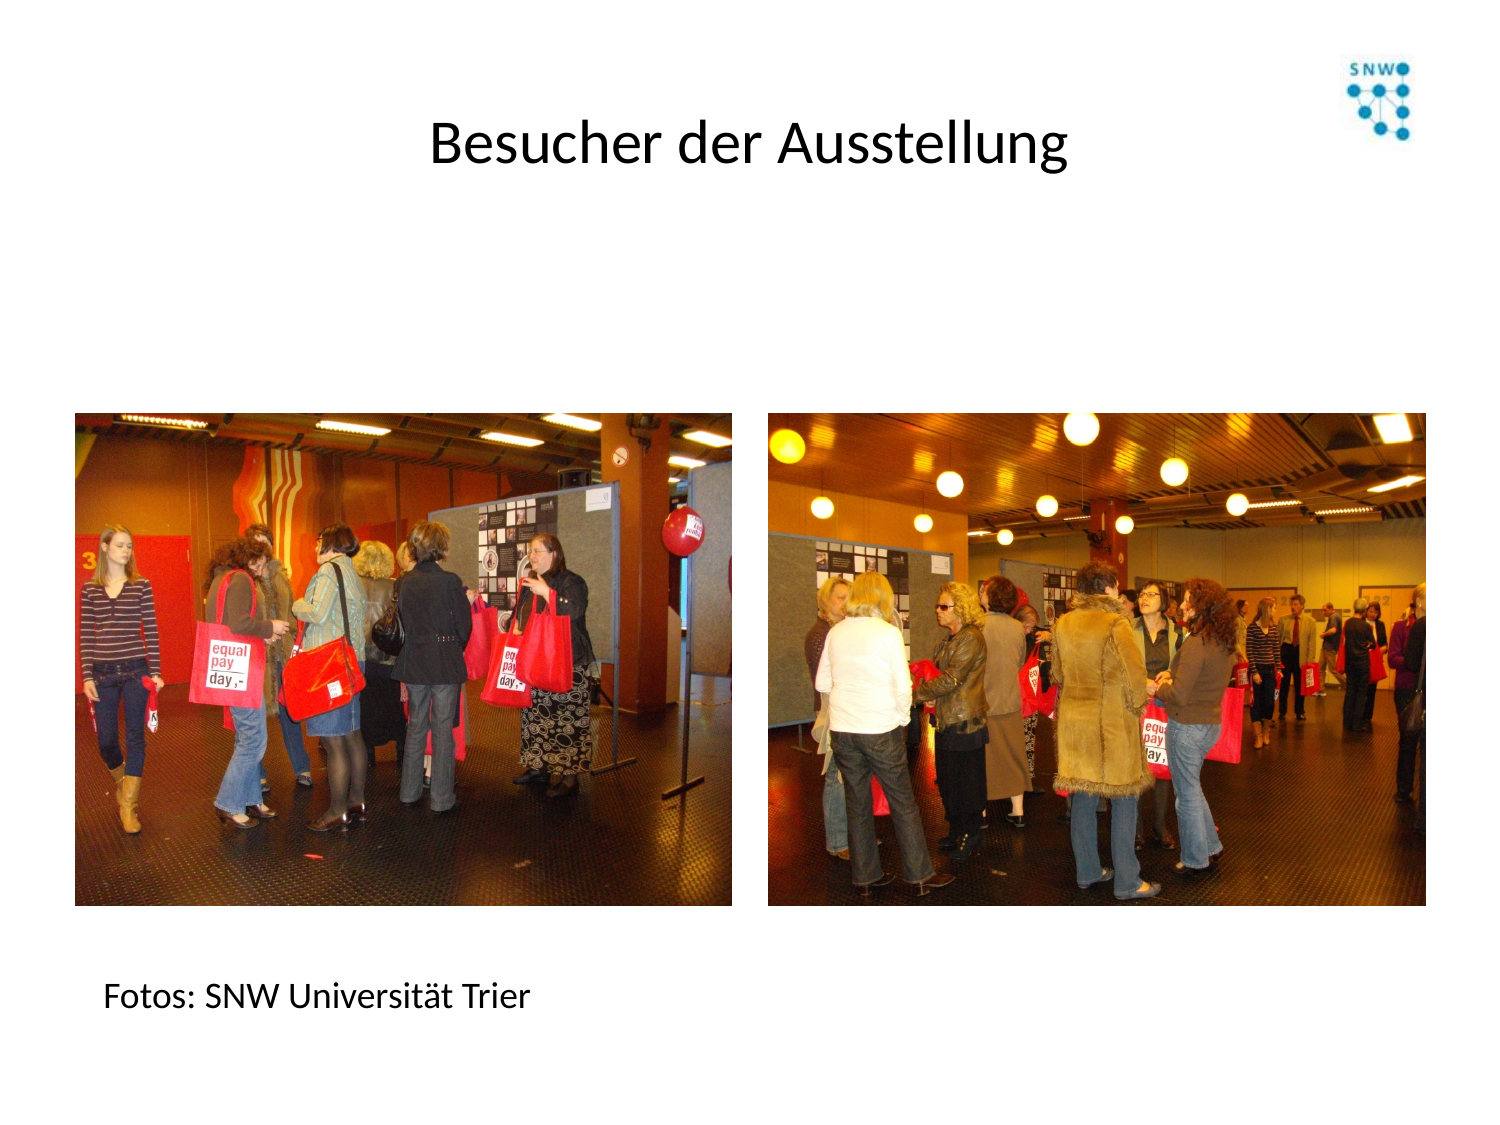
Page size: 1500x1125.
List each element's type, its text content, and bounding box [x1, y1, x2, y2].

text_box Fotos: SNW Universität Trier [88, 964, 680, 1024]
picture [768, 413, 1426, 907]
title Besucher der Ausstellung [75, 45, 1425, 233]
picture [74, 413, 732, 907]
